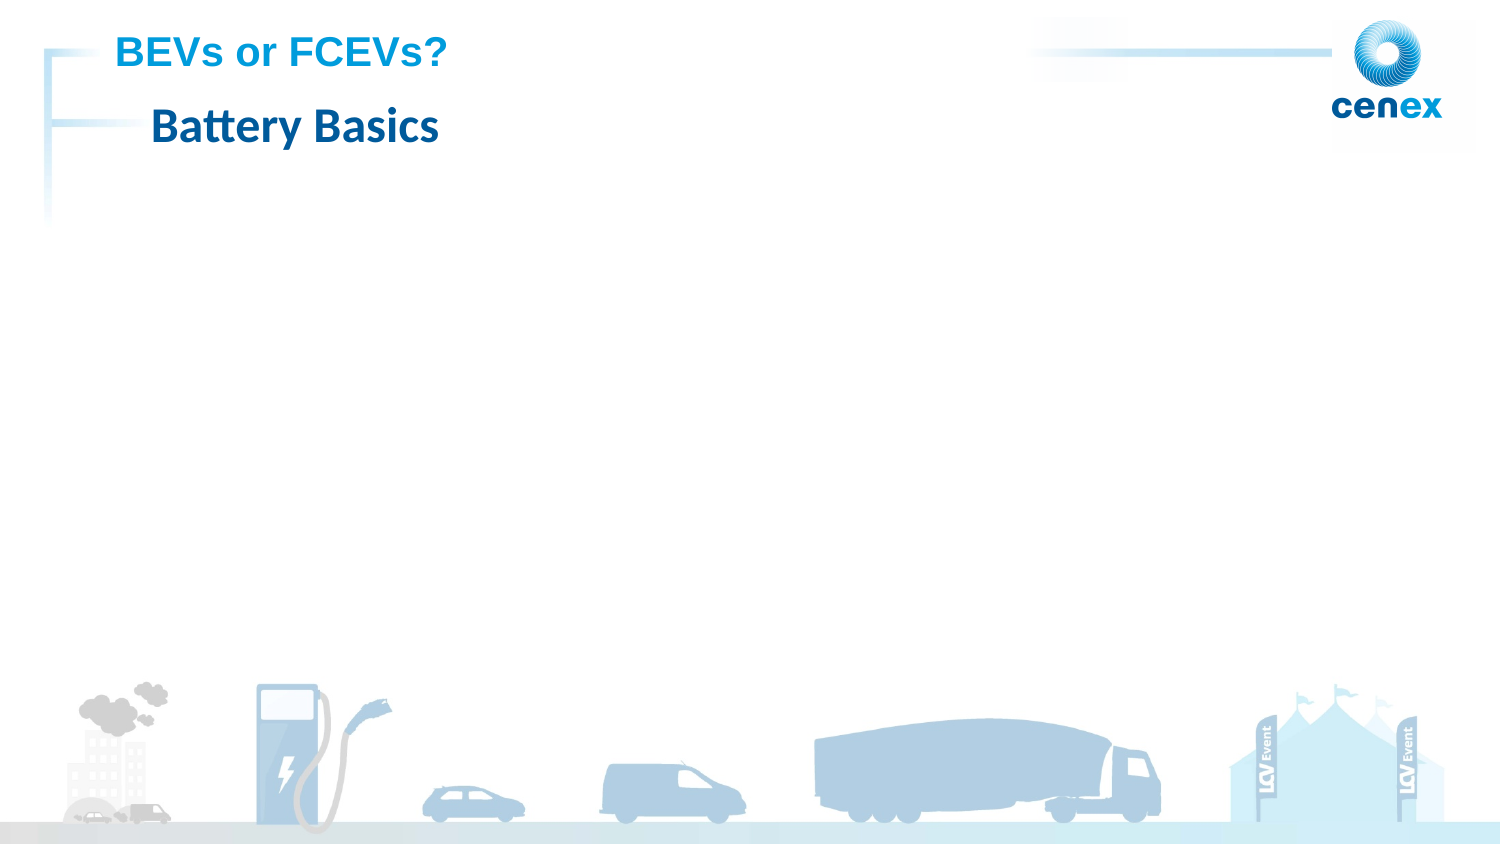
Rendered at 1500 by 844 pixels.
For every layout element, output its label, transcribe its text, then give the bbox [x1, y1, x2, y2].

table_cell 2 [1102, 17, 1107, 82]
list Battery Basics [135, 84, 1306, 161]
table_header (2016) [1083, 17, 1088, 82]
table_cell 369 miles [1089, 17, 1095, 82]
picture [0, 0, 1500, 844]
table_cell 2 [1095, 17, 1101, 82]
text_box [1108, 17, 1113, 82]
